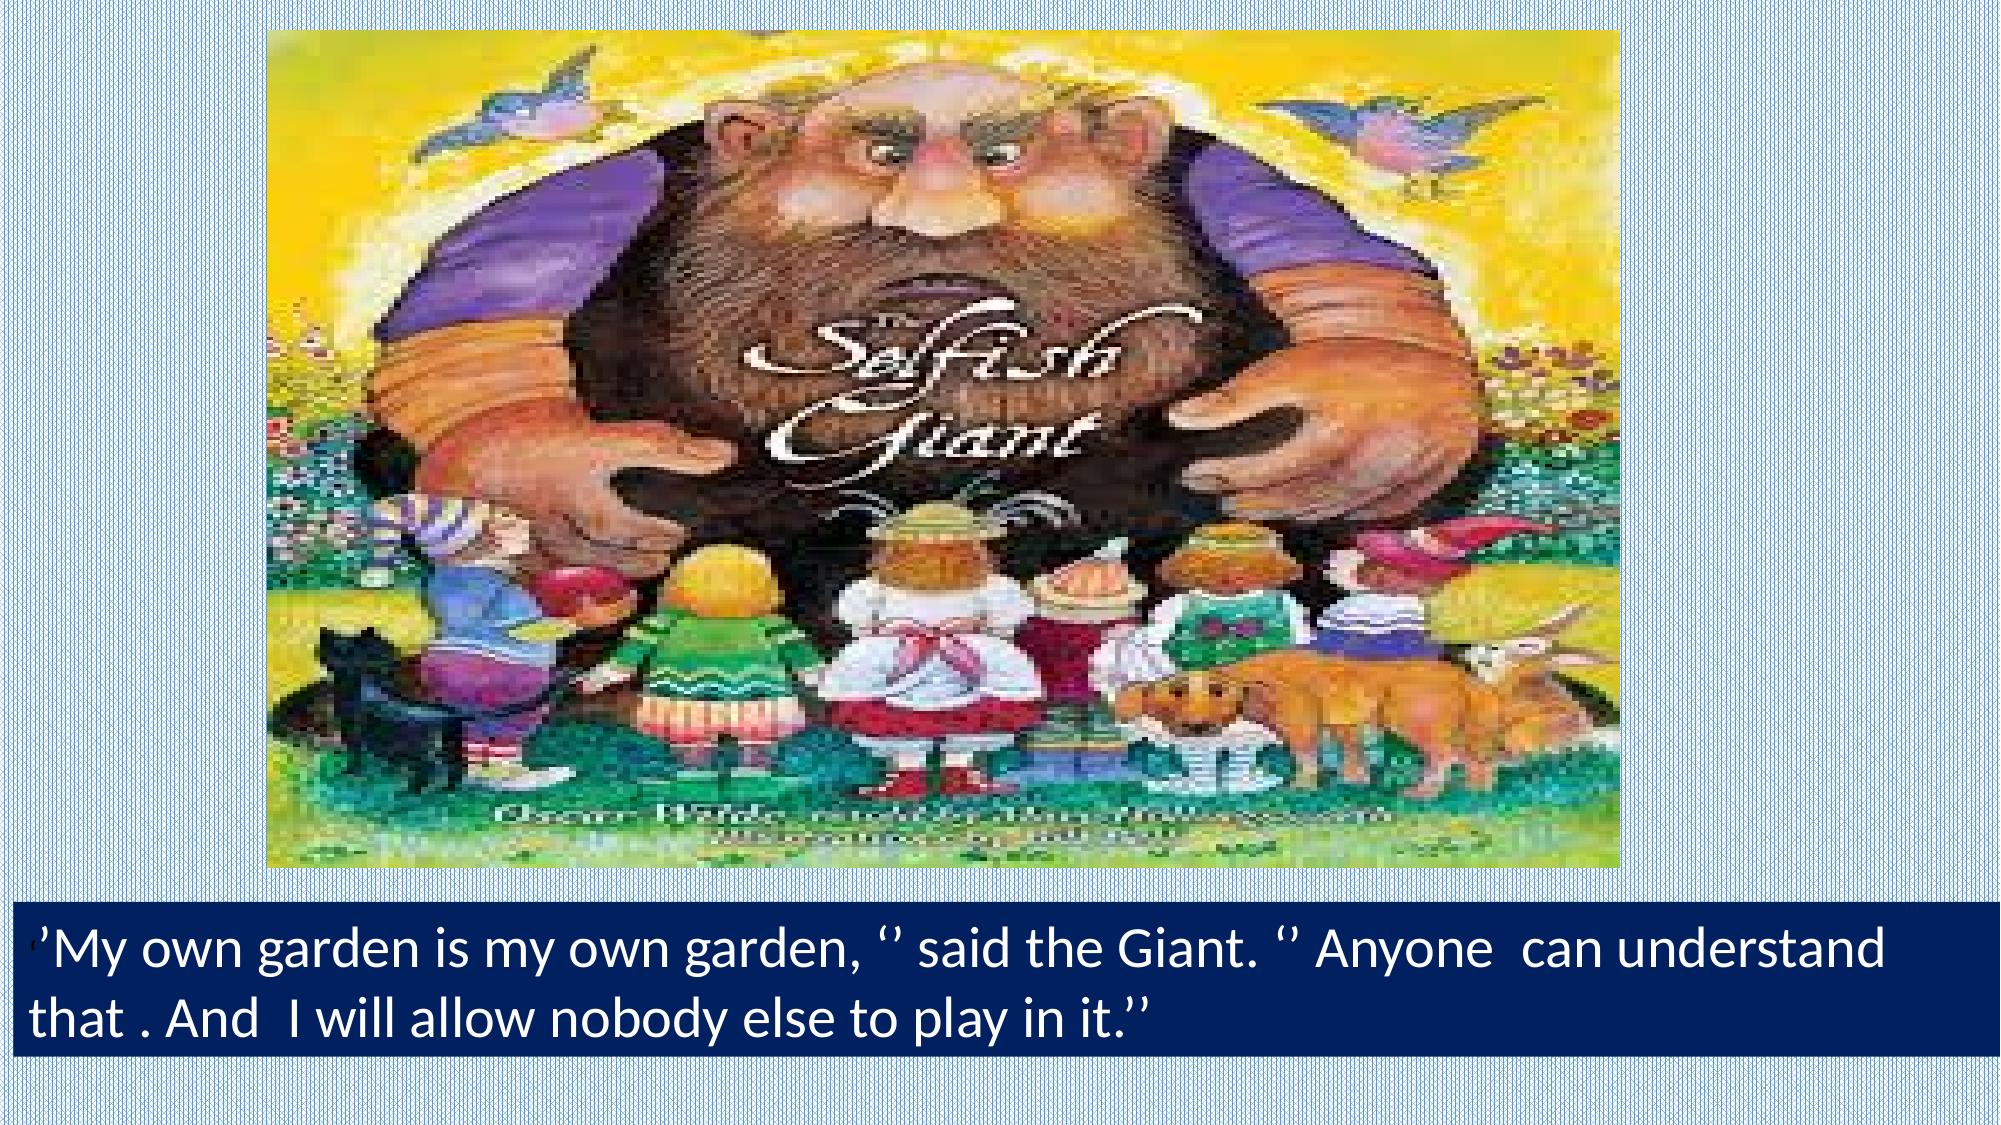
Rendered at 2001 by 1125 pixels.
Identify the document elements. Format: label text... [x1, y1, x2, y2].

text_box ‘’My own garden is my own garden, ‘’ said the Giant. ‘’ Anyone can understand that . And I will allow nobody else to play in it.’’ [13, 901, 2000, 1057]
picture [267, 30, 1620, 868]
text_box [57, 901, 2000, 962]
